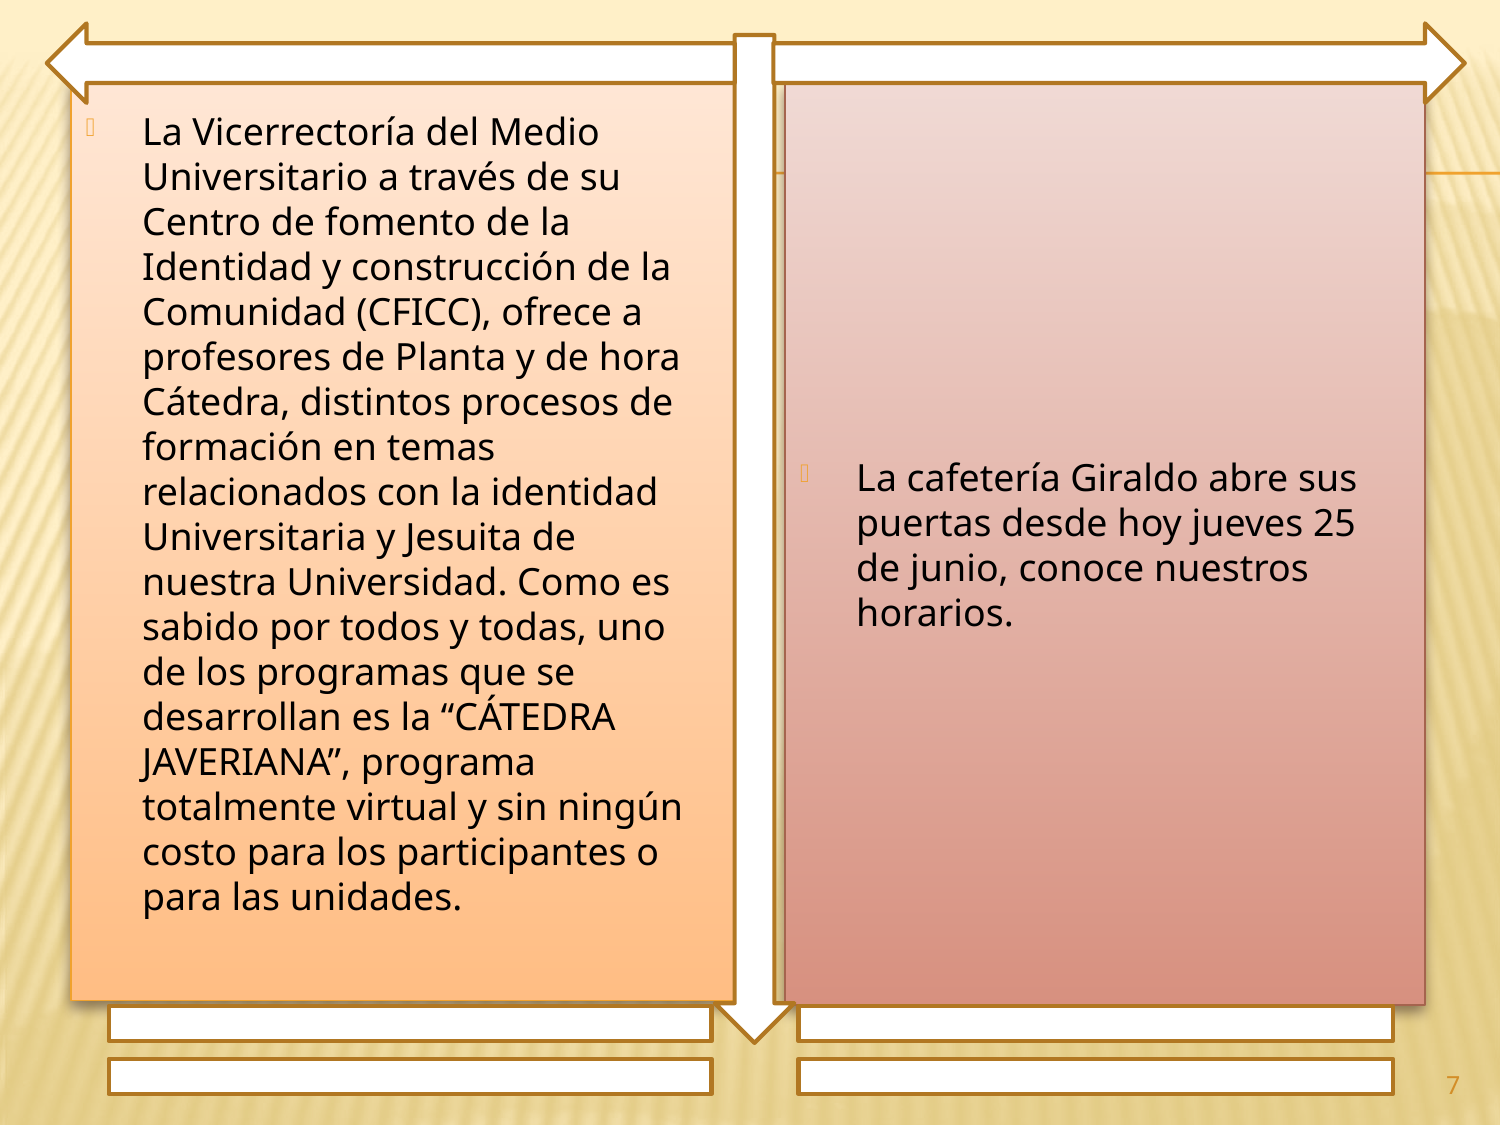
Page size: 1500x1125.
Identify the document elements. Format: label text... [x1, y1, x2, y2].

list La Vicerrectoría del Medio Universitario a través de su Centro de fomento de la Identidad y construcción de la Comunidad (CFICC), ofrece a profesores de Planta y de hora Cátedra, distintos procesos de formación en temas relacionados con la identidad Universitaria y Jesuita de nuestra Universidad. Como es sabido por todos y todas, uno de los programas que se desarrollan es la “CÁTEDRA JAVERIANA”, programa totalmente virtual y sin ningún costo para los participantes o para las unidades. [70, 86, 732, 1001]
text_box [107, 1057, 714, 1096]
list La cafetería Giraldo abre sus puertas desde hoy jueves 25 de junio, conoce nuestros horarios. [784, 86, 1426, 1006]
text_box [771, 21, 1467, 105]
slide_number 7 [1350, 1062, 1475, 1103]
text_box [107, 1004, 714, 1043]
text_box [44, 21, 737, 105]
text_box [712, 32, 797, 1046]
text_box [796, 1004, 1395, 1043]
text_box [796, 1057, 1395, 1096]
